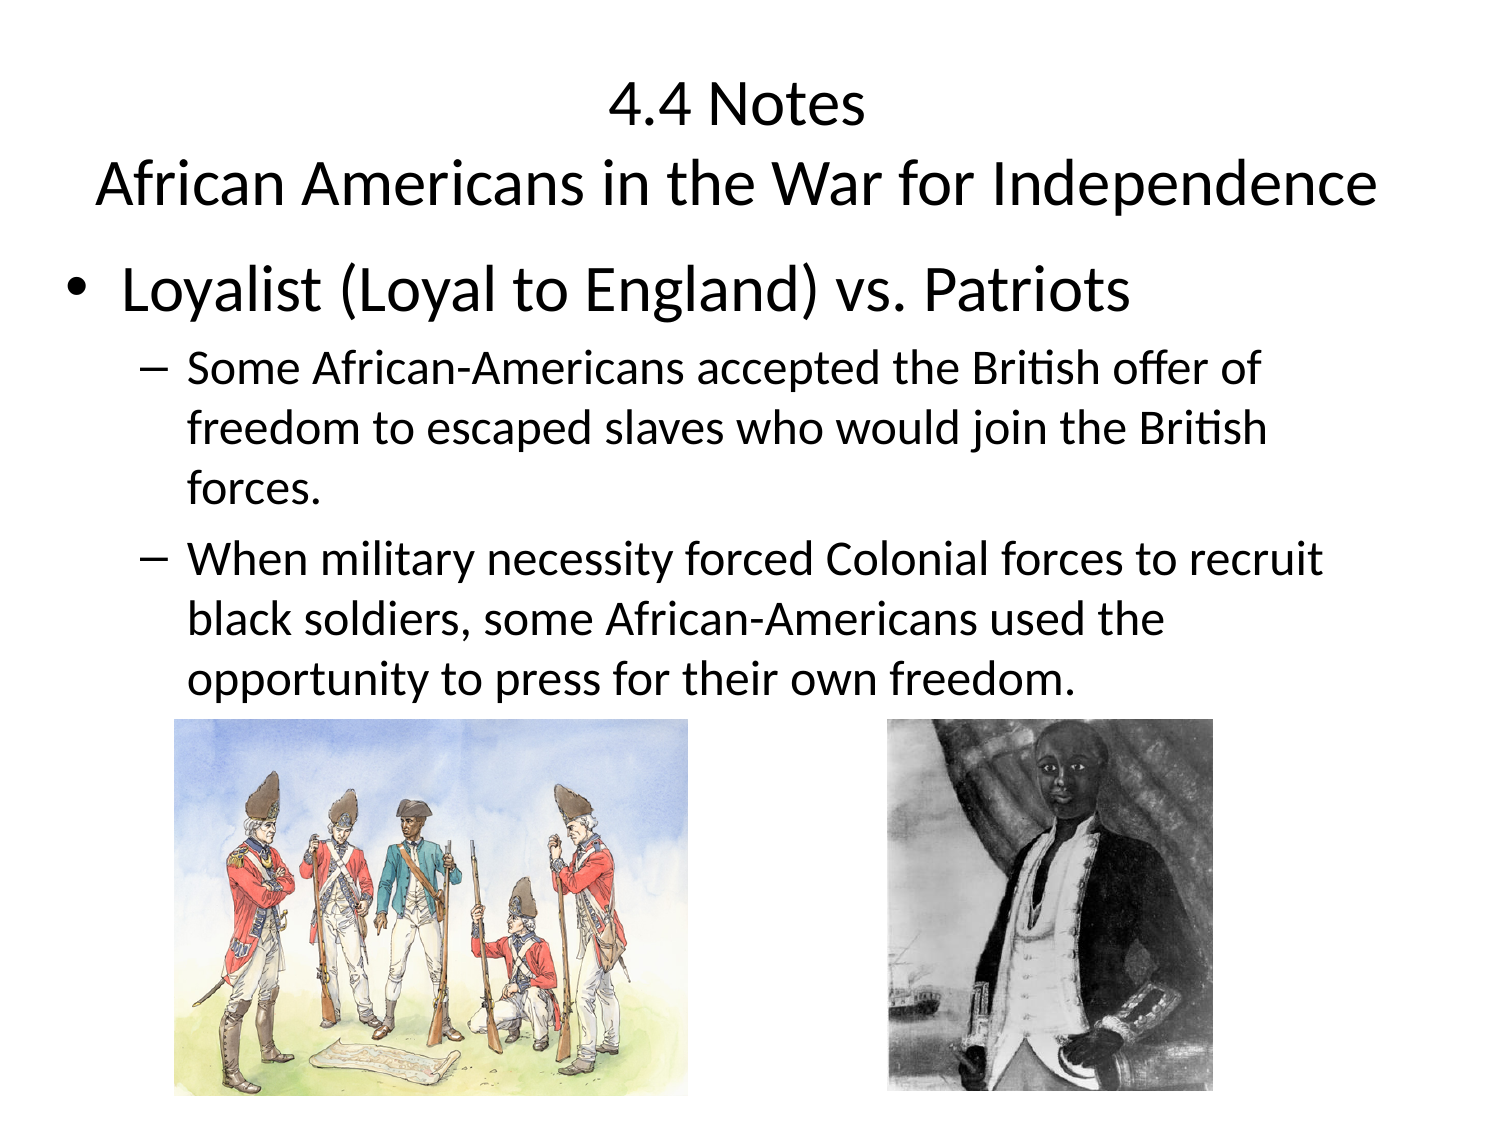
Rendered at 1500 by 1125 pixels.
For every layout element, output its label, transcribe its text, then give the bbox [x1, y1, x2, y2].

list Loyalist (Loyal to England) vs. Patriots Some African-Americans accepted the British offer of freedom to escaped slaves who would join the British forces. When military necessity forced Colonial forces to recruit black soldiers, some African-Americans used the opportunity to press for their own freedom. [50, 237, 1425, 980]
title 4.4 Notes African Americans in the War for Independence [24, 45, 1450, 233]
picture [887, 719, 1213, 1091]
picture [174, 719, 688, 1096]
